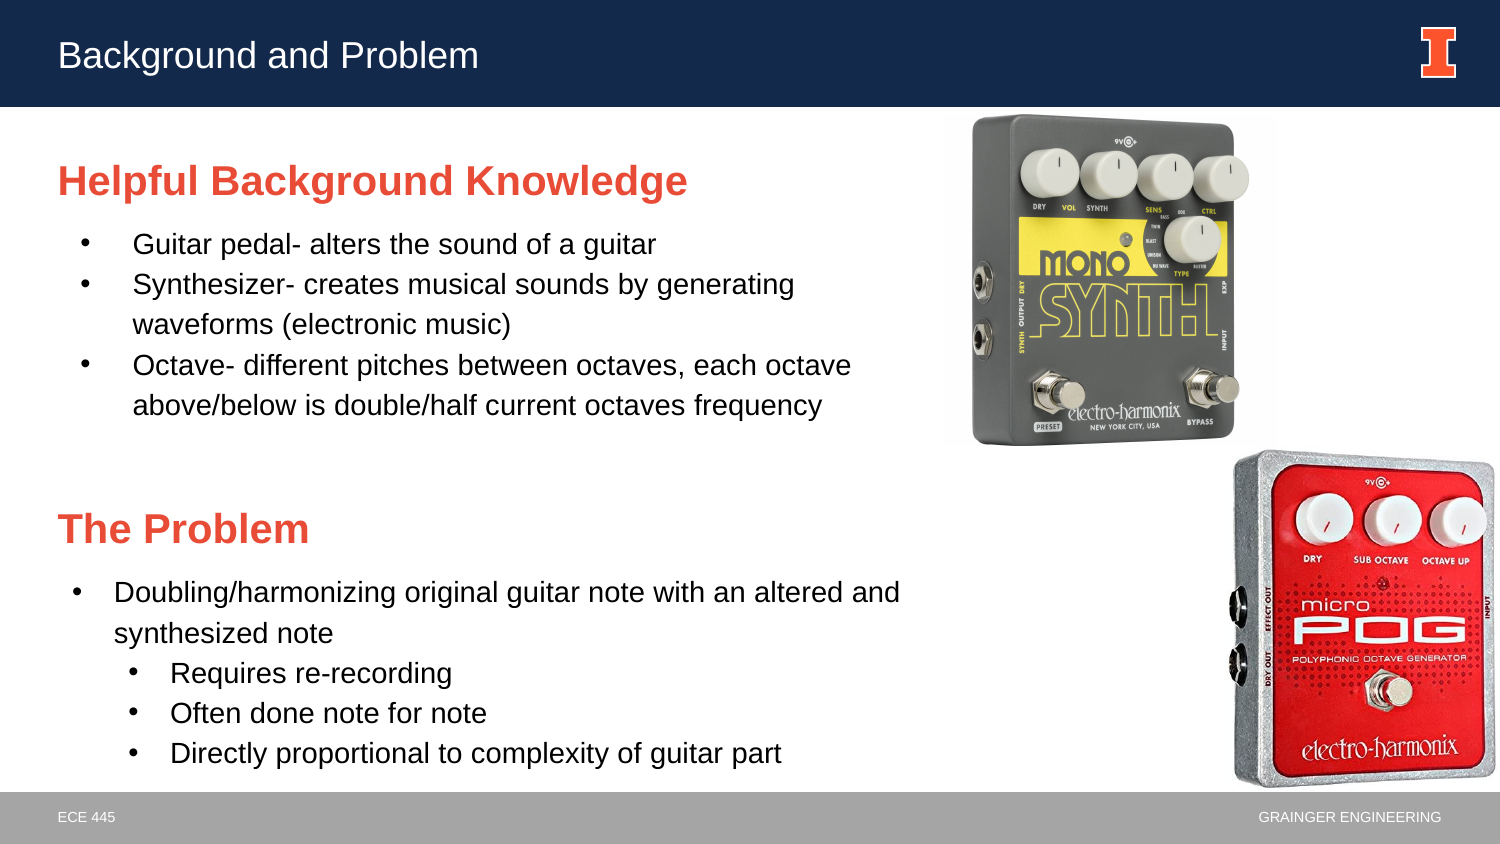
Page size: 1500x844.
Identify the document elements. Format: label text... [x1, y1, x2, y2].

text_box ECE 445 [46, 802, 1030, 832]
text_box [0, 792, 1500, 844]
text_box [0, 0, 1500, 107]
list Helpful Background Knowledge Guitar pedal- alters the sound of a guitar Synthesizer- creates musical sounds by generating waveforms (electronic music) Octave- different pitches between octaves, each octave above/below is double/half current octaves frequency The Problem Doubling/harmonizing original guitar note with an altered and synthesized note Requires re-recording Often done note for note Directly proportional to complexity of guitar part [46, 140, 945, 734]
text_box GRAINGER ENGINEERING [1148, 802, 1453, 832]
picture [944, 113, 1500, 793]
picture [1421, 27, 1456, 78]
text_box Background and Problem [46, 25, 1389, 82]
